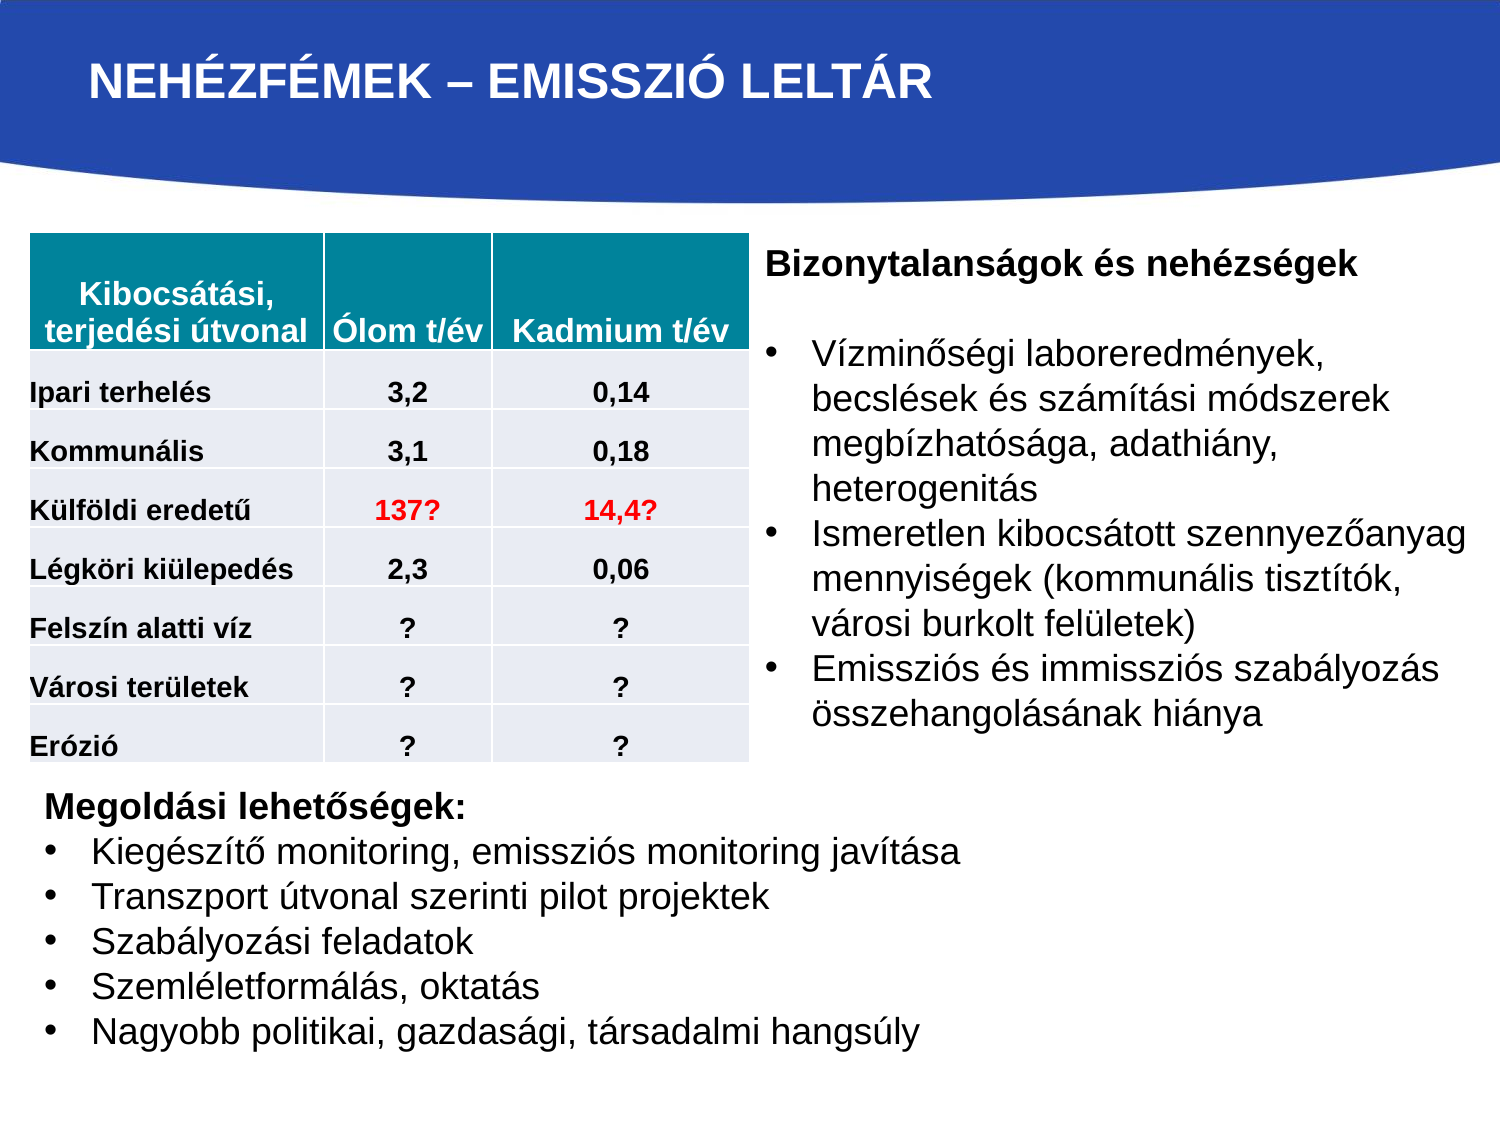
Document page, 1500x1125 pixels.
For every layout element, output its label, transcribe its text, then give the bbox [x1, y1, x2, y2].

title Nehézfémek – emisszió leltár [73, 7, 1270, 149]
table_cell ? [493, 646, 749, 703]
table_cell ? [325, 587, 491, 644]
picture [0, 0, 1500, 1125]
table_cell 14,4? [493, 469, 749, 526]
table_cell 0,06 [493, 528, 749, 585]
table_cell ? [493, 705, 749, 762]
table_cell Légköri kiülepedés [30, 528, 323, 585]
text_box Bizonytalanságok és nehézségek Vízminőségi laboreredmények, becslések és számítási módszerek megbízhatósága, adathiány, heterogenitás Ismeretlen kibocsátott szennyezőanyag mennyiségek (kommunális tisztítók, városi burkolt felületek) Emissziós és immissziós szabályozás összehangolásának hiánya [750, 231, 1495, 742]
table_header Kadmium t/év [493, 233, 749, 349]
table_cell Erózió [30, 705, 323, 762]
table_cell 3,2 [325, 351, 491, 408]
table_cell Külföldi eredetű [30, 469, 323, 526]
text_box Megoldási lehetőségek: Kiegészítő monitoring, emissziós monitoring javítása Transzport útvonal szerinti pilot projektek Szabályozási feladatok Szemléletformálás, oktatás Nagyobb politikai, gazdasági, társadalmi hangsúly [29, 775, 1270, 1060]
table_header Kibocsátási, terjedési útvonal [30, 233, 323, 349]
table_header Ólom t/év [325, 233, 491, 349]
table_cell Kommunális [30, 410, 323, 467]
table_cell 0,18 [493, 410, 749, 467]
table_cell ? [325, 646, 491, 703]
table_cell Felszín alatti víz [30, 587, 323, 644]
table_cell ? [325, 705, 491, 762]
table_cell ? [493, 587, 749, 644]
table_cell 3,1 [325, 410, 491, 467]
table_cell 137? [325, 469, 491, 526]
table_cell Városi területek [30, 646, 323, 703]
table_cell 2,3 [325, 528, 491, 585]
table_cell Ipari terhelés [30, 351, 323, 408]
table_cell 0,14 [493, 351, 749, 408]
